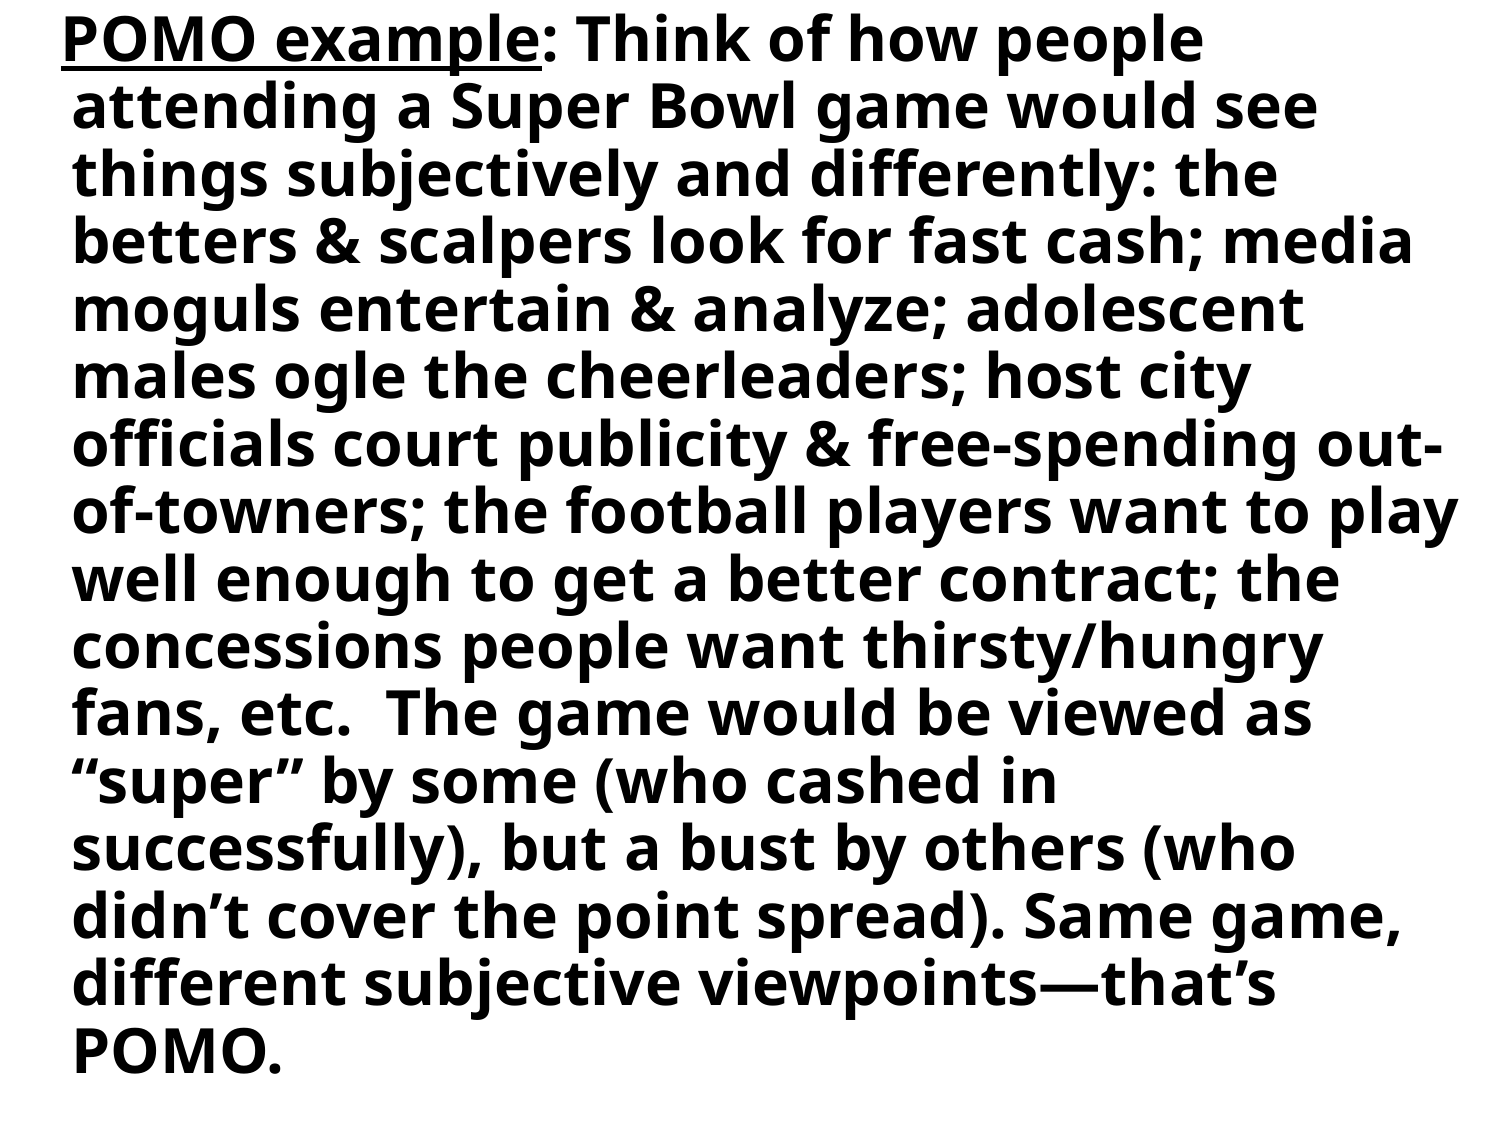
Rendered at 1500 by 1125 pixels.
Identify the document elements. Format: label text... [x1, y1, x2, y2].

list POMO example: Think of how people attending a Super Bowl game would see things subjectively and differently: the betters & scalpers look for fast cash; media moguls entertain & analyze; adolescent males ogle the cheerleaders; host city officials court publicity & free-spending out-of-towners; the football players want to play well enough to get a better contract; the concessions people want thirsty/hungry fans, etc. The game would be viewed as “super” by some (who cashed in successfully), but a bust by others (who didn’t cover the point spread). Same game, different subjective viewpoints—that’s POMO. [0, 0, 1500, 1125]
